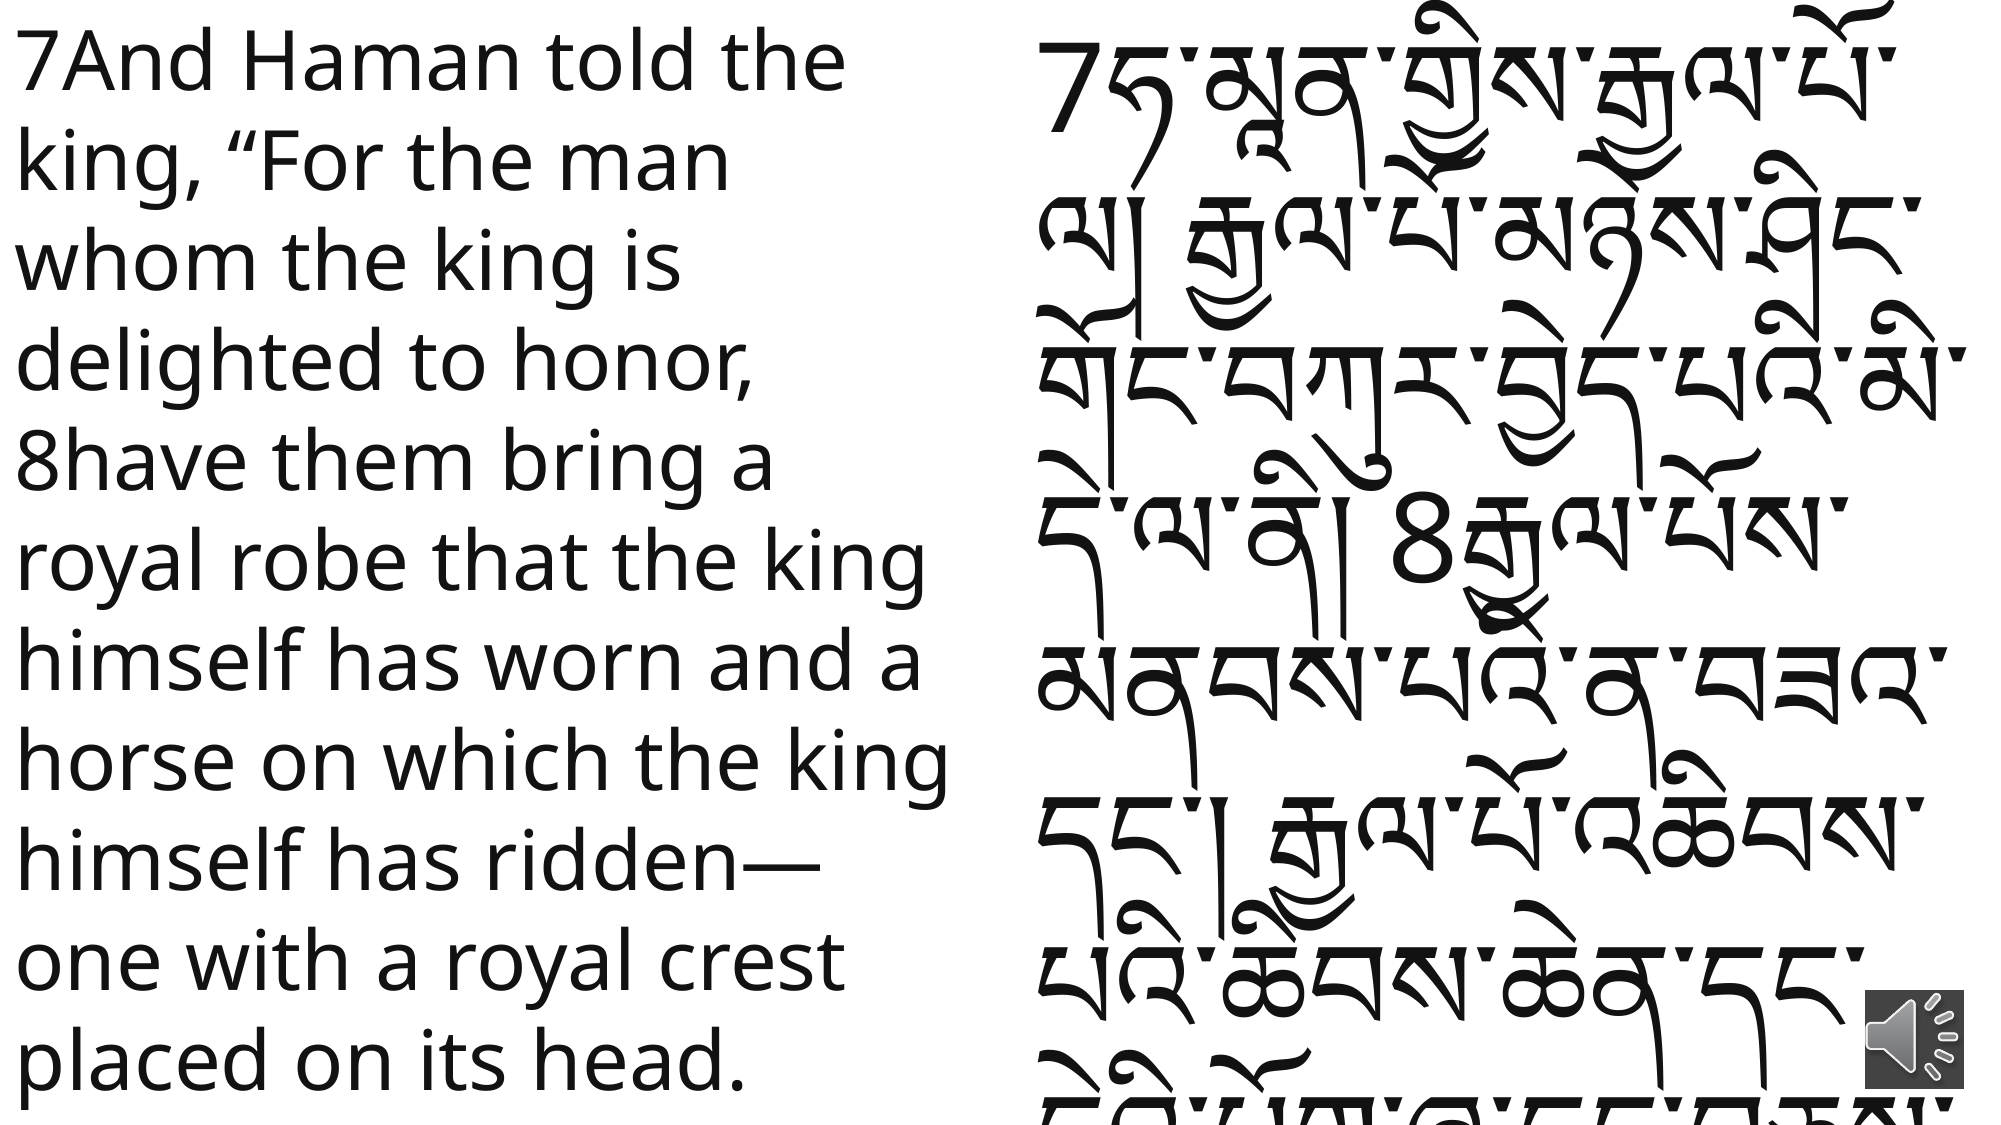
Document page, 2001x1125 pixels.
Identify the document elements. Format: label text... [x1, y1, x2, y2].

picture [1864, 989, 1965, 1090]
text_box 7And Haman told the king, “For the man whom the king is delighted to honor, 8have them bring a royal robe that the king himself has worn and a horse on which the king himself has ridden—one with a royal crest placed on its head. [0, 0, 981, 1125]
text_box 7ཧ་མཱན་གྱིས་རྒྱལ་པོ་ལ། རྒྱལ་པོ་མཉེས་ཤིང་གོང་བཀུར་བྱེད་པའི་མི་དེ་ལ་ནི། 8རྒྱལ་པོས་མནབས་པའི་ན་བཟའ་དང་། རྒྱལ་པོ་འཆིབས་པའི་ཆིབས་ཆེན་དང་དེའི་པྲོག་ཞུ་དང་བཅས་པ་བཏོན་ཏེ། [1019, 0, 2000, 1125]
